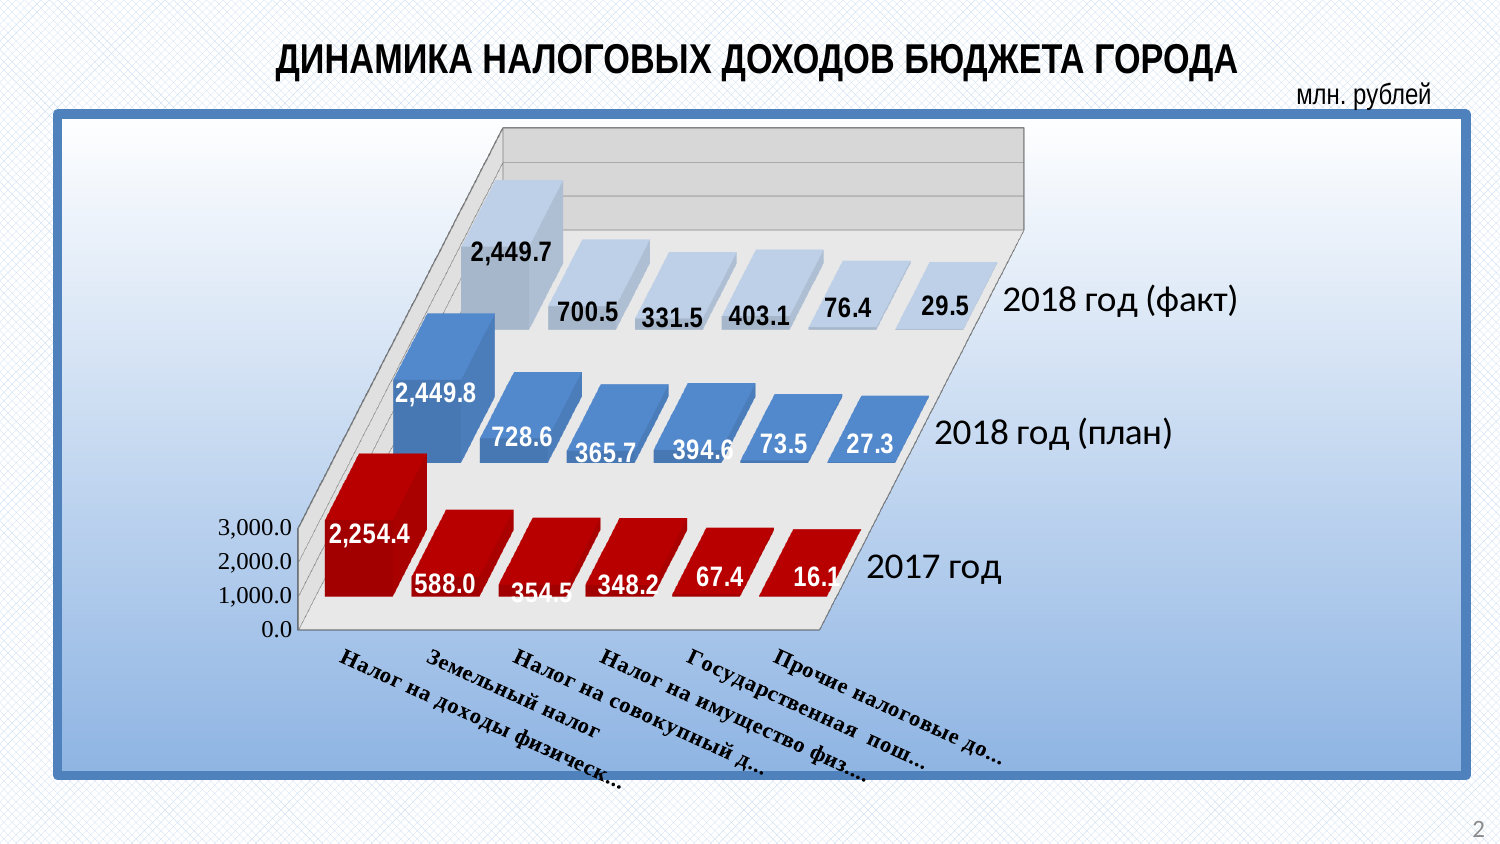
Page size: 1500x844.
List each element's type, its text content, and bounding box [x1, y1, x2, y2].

chart [52, 109, 1471, 795]
title ДИНАМИКА НАЛОГОВЫХ доходОВ БЮДЖЕТА ГОРОДА [64, 14, 1459, 90]
slide_number 2 [1429, 810, 1500, 844]
text_box млн. рублей [1268, 74, 1461, 108]
